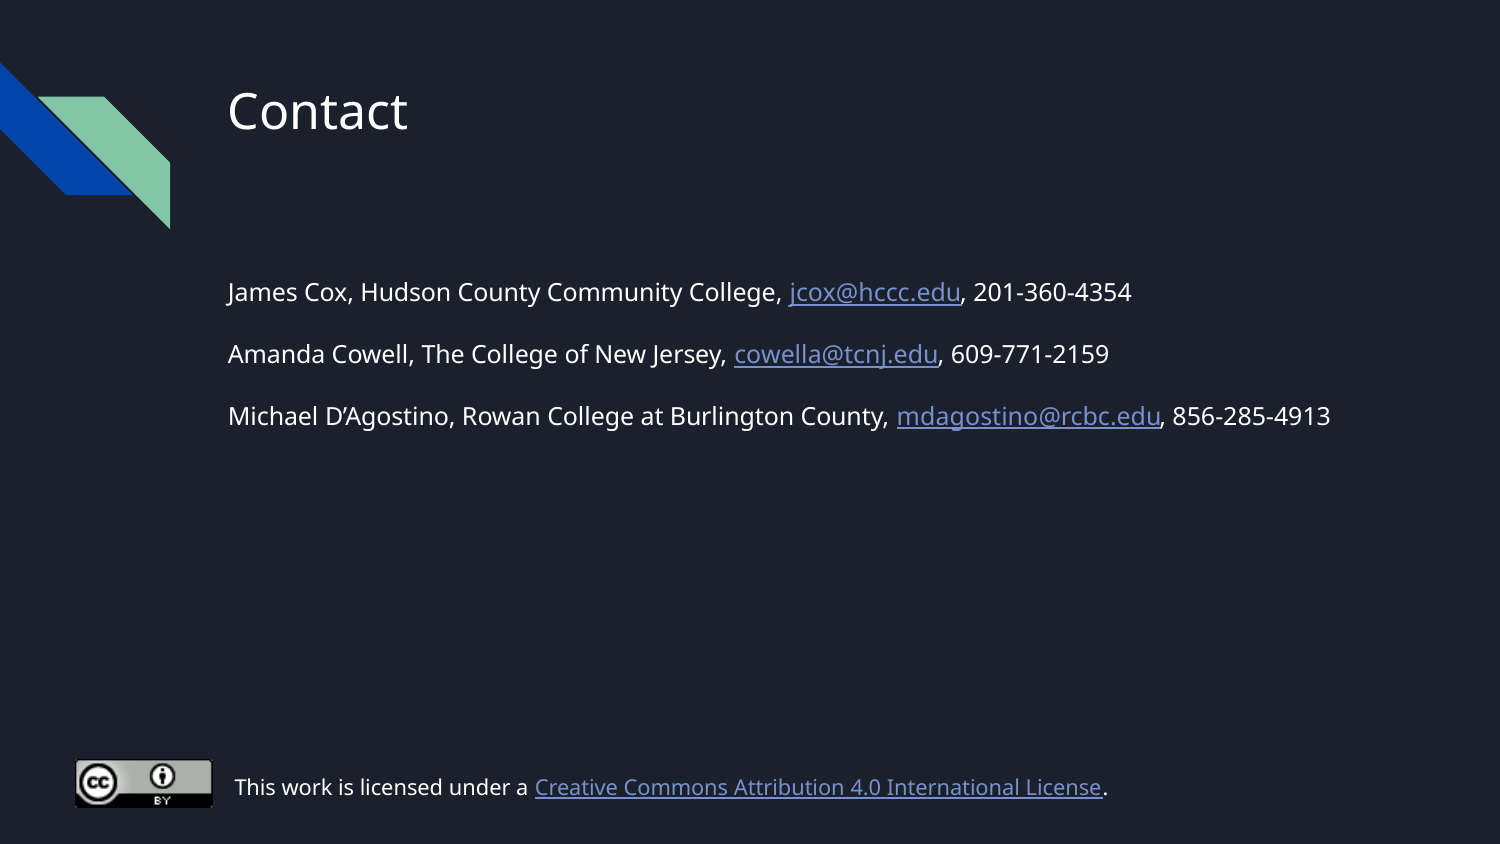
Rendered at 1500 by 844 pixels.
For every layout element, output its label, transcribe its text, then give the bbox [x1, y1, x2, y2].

title Contact [212, 64, 1368, 215]
picture [75, 758, 213, 808]
list James Cox, Hudson County Community College, jcox@hccc.edu, 201-360-4354 Amanda Cowell, The College of New Jersey, cowella@tcnj.edu, 609-771-2159 Michael D’Agostino, Rowan College at Burlington County, mdagostino@rcbc.edu, 856-285-4913 [212, 257, 1368, 469]
text_box This work is licensed under a Creative Commons Attribution 4.0 International License. [219, 759, 1426, 819]
